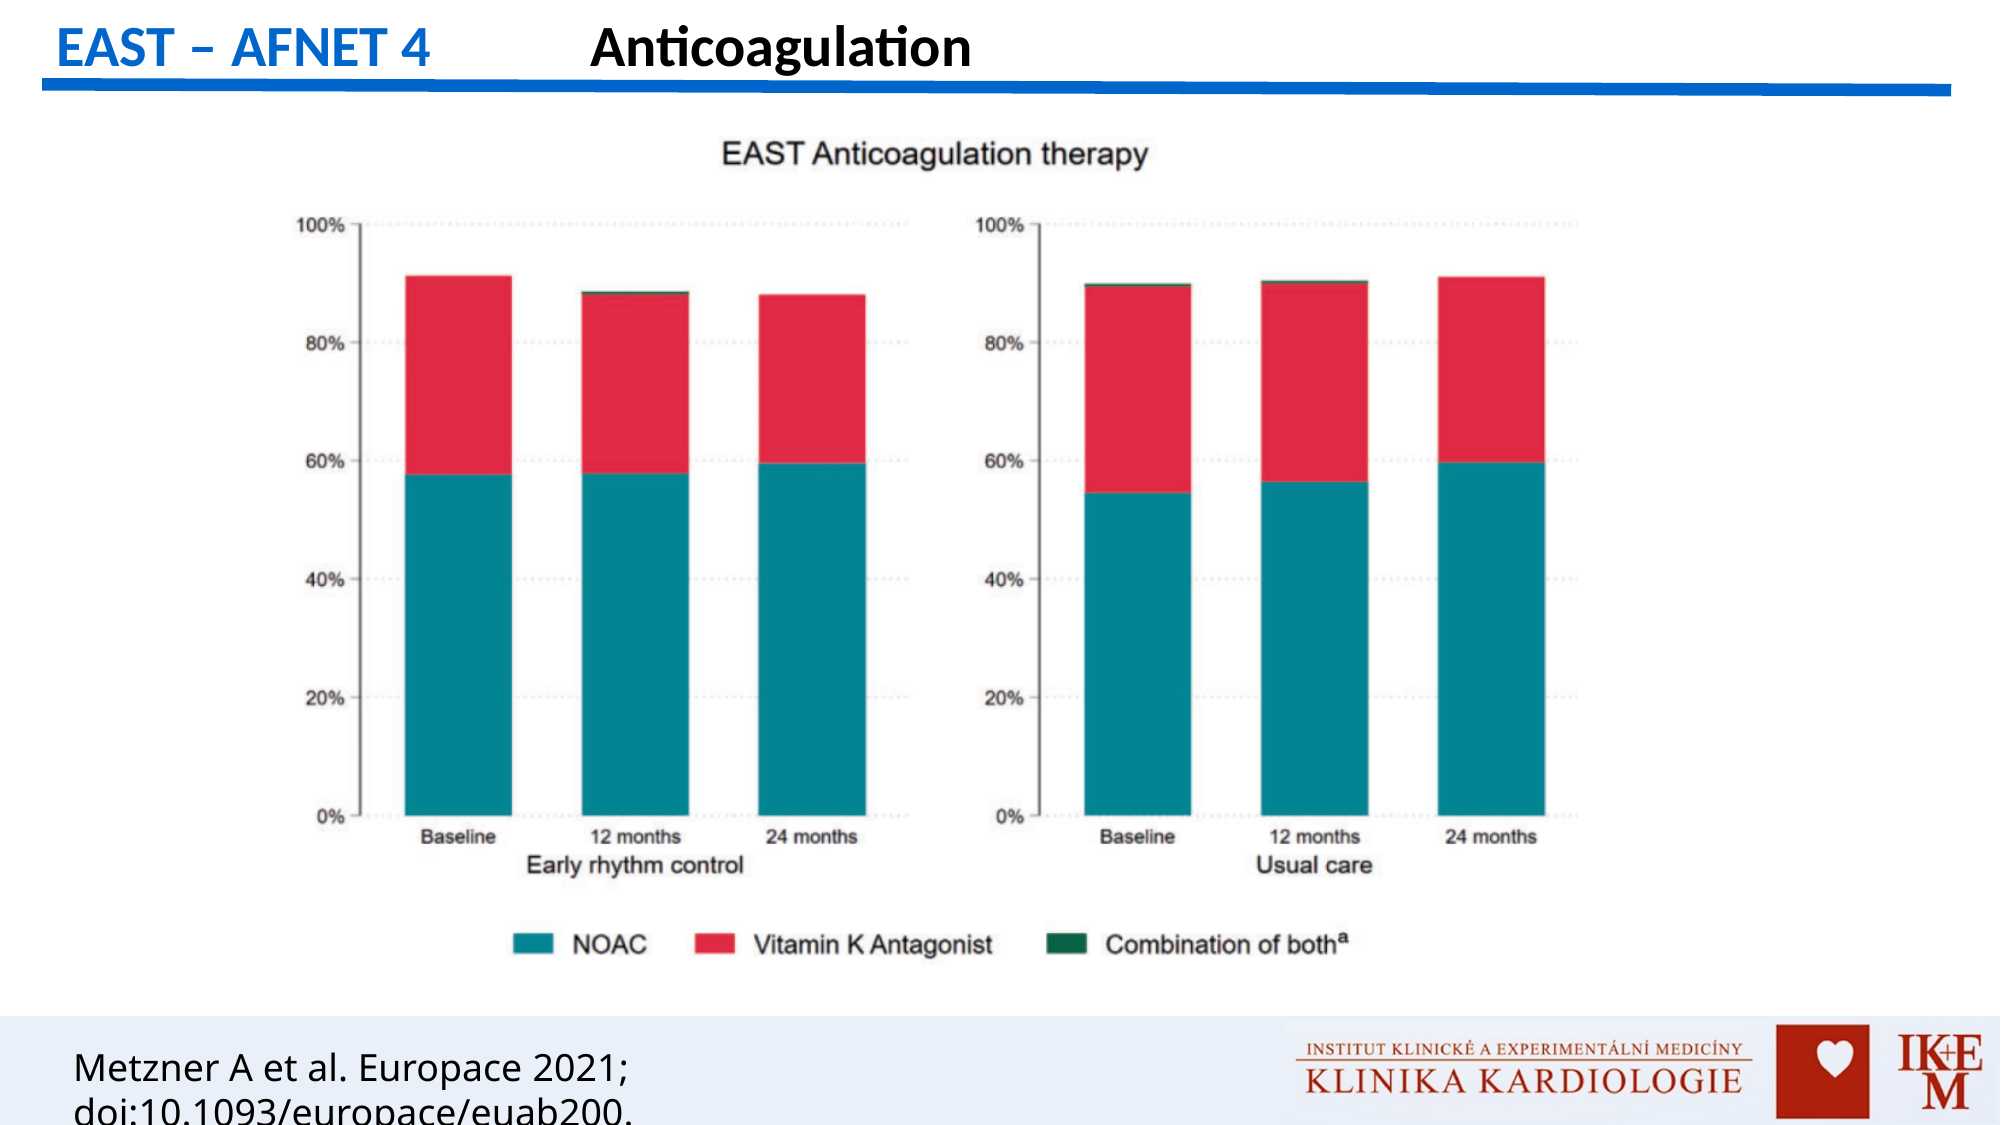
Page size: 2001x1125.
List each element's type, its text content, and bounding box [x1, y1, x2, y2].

text_box EAST – AFNET 4 Anticoagulation [42, 0, 1912, 85]
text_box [0, 1015, 2000, 1125]
picture [266, 128, 1578, 967]
